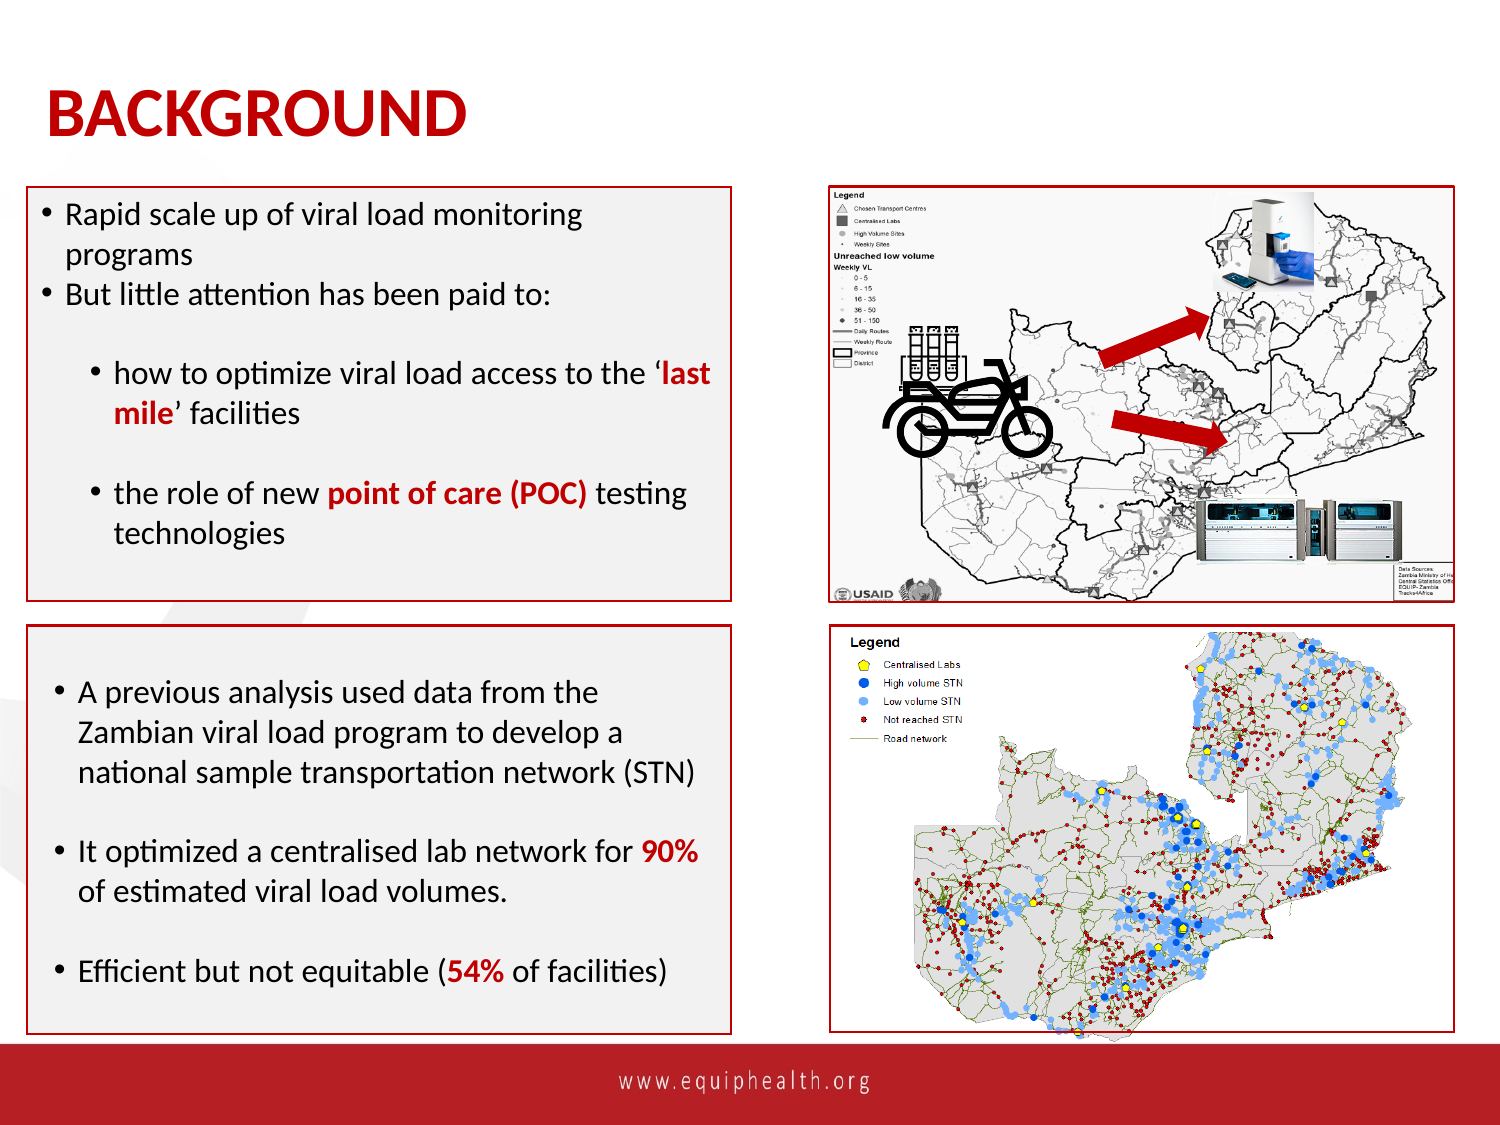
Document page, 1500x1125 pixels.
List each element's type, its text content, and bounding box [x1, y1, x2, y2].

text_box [26, 625, 731, 1077]
text_box [26, 186, 732, 602]
text_box BACKGROUND [31, 58, 1075, 159]
picture [0, 0, 1500, 1125]
text_box Rapid scale up of viral load monitoring programs But little attention has been paid to: how to optimize viral load access to the ‘last mile’ facilities the role of new point of care (POC) testing technologies [26, 184, 731, 599]
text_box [829, 625, 1455, 1052]
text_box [864, 192, 1404, 566]
